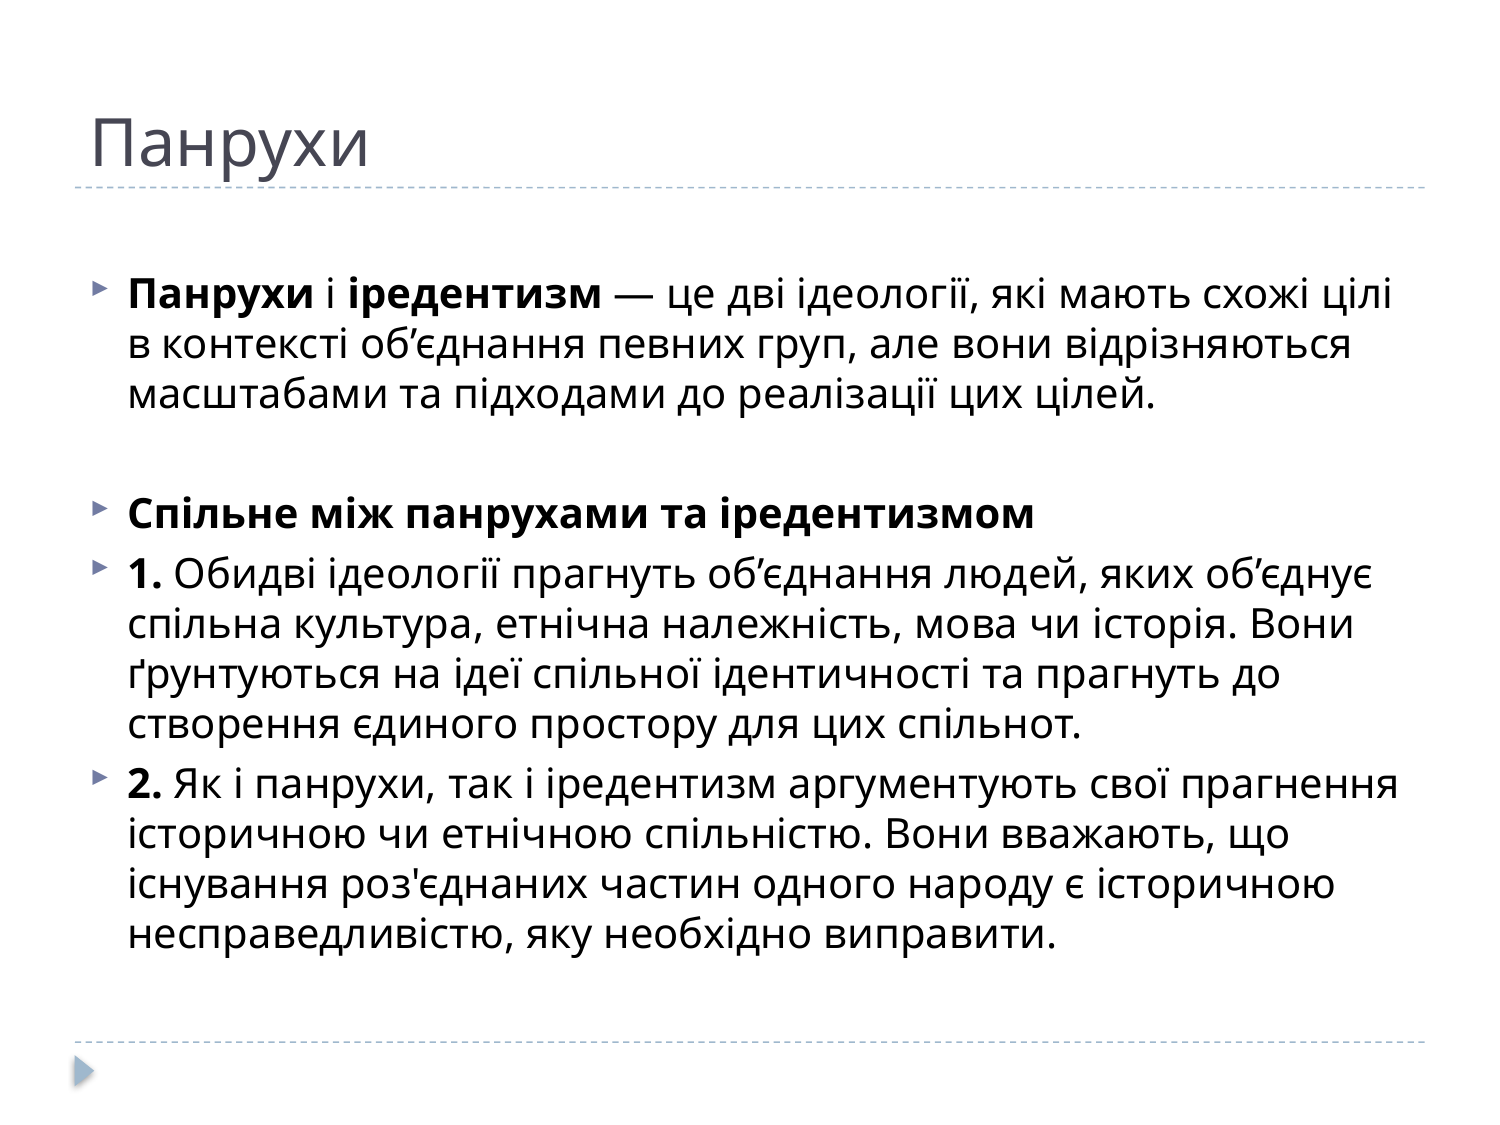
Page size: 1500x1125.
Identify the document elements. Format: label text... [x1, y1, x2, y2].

list Панрухи і іредентизм — це дві ідеології, які мають схожі цілі в контексті об’єднання певних груп, але вони відрізняються масштабами та підходами до реалізації цих цілей. Спільне між панрухами та іредентизмом 1. Обидві ідеології прагнуть об’єднання людей, яких об’єднує спільна культура, етнічна належність, мова чи історія. Вони ґрунтуються на ідеї спільної ідентичності та прагнуть до створення єдиного простору для цих спільнот. 2. Як і панрухи, так і іредентизм аргументують свої прагнення історичною чи етнічною спільністю. Вони вважають, що існування роз'єднаних частин одного народу є історичною несправедливістю, яку необхідно виправити. [75, 200, 1425, 1010]
title Панрухи [75, 24, 1425, 188]
